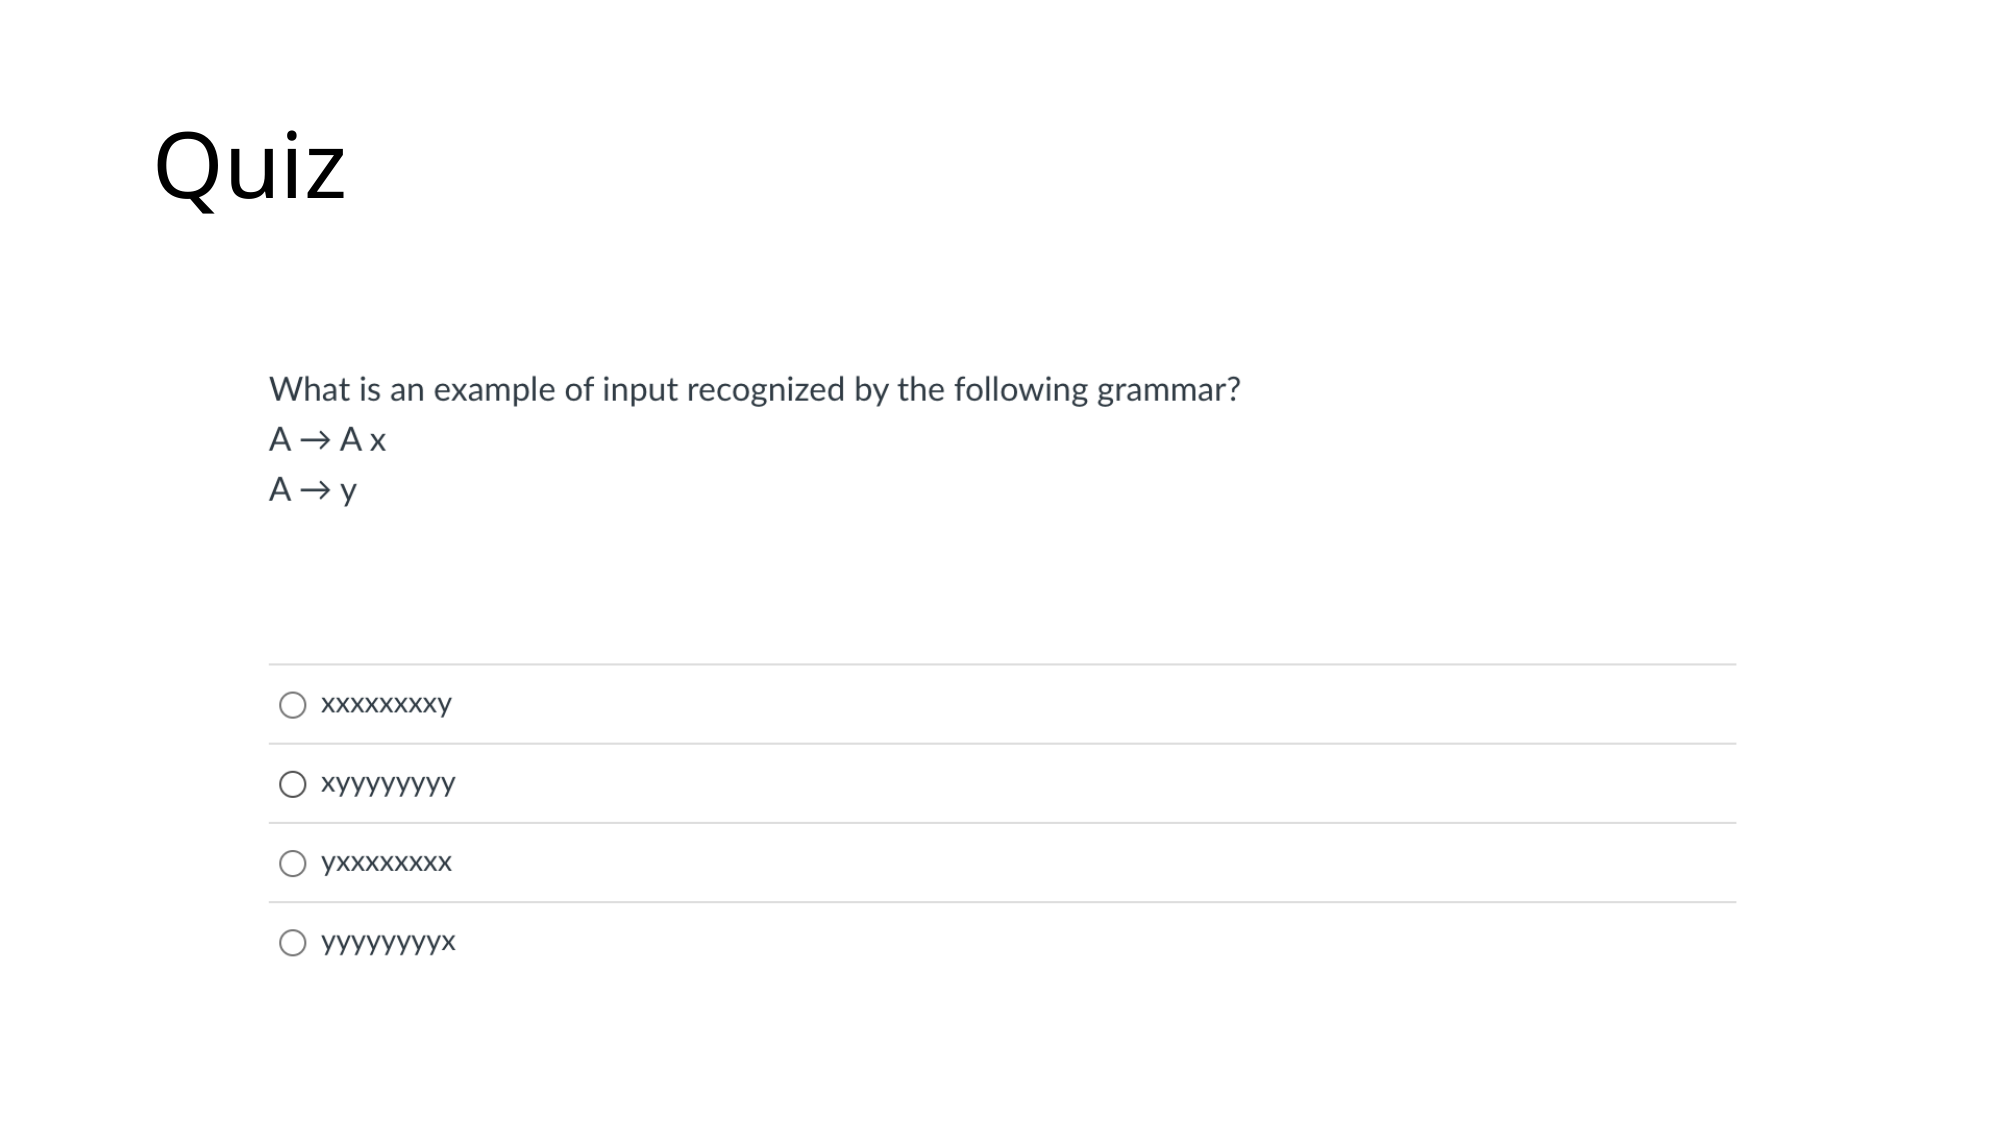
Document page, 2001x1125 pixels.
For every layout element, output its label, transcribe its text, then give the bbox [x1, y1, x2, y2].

title Quiz [137, 59, 1863, 278]
picture [248, 310, 1752, 996]
